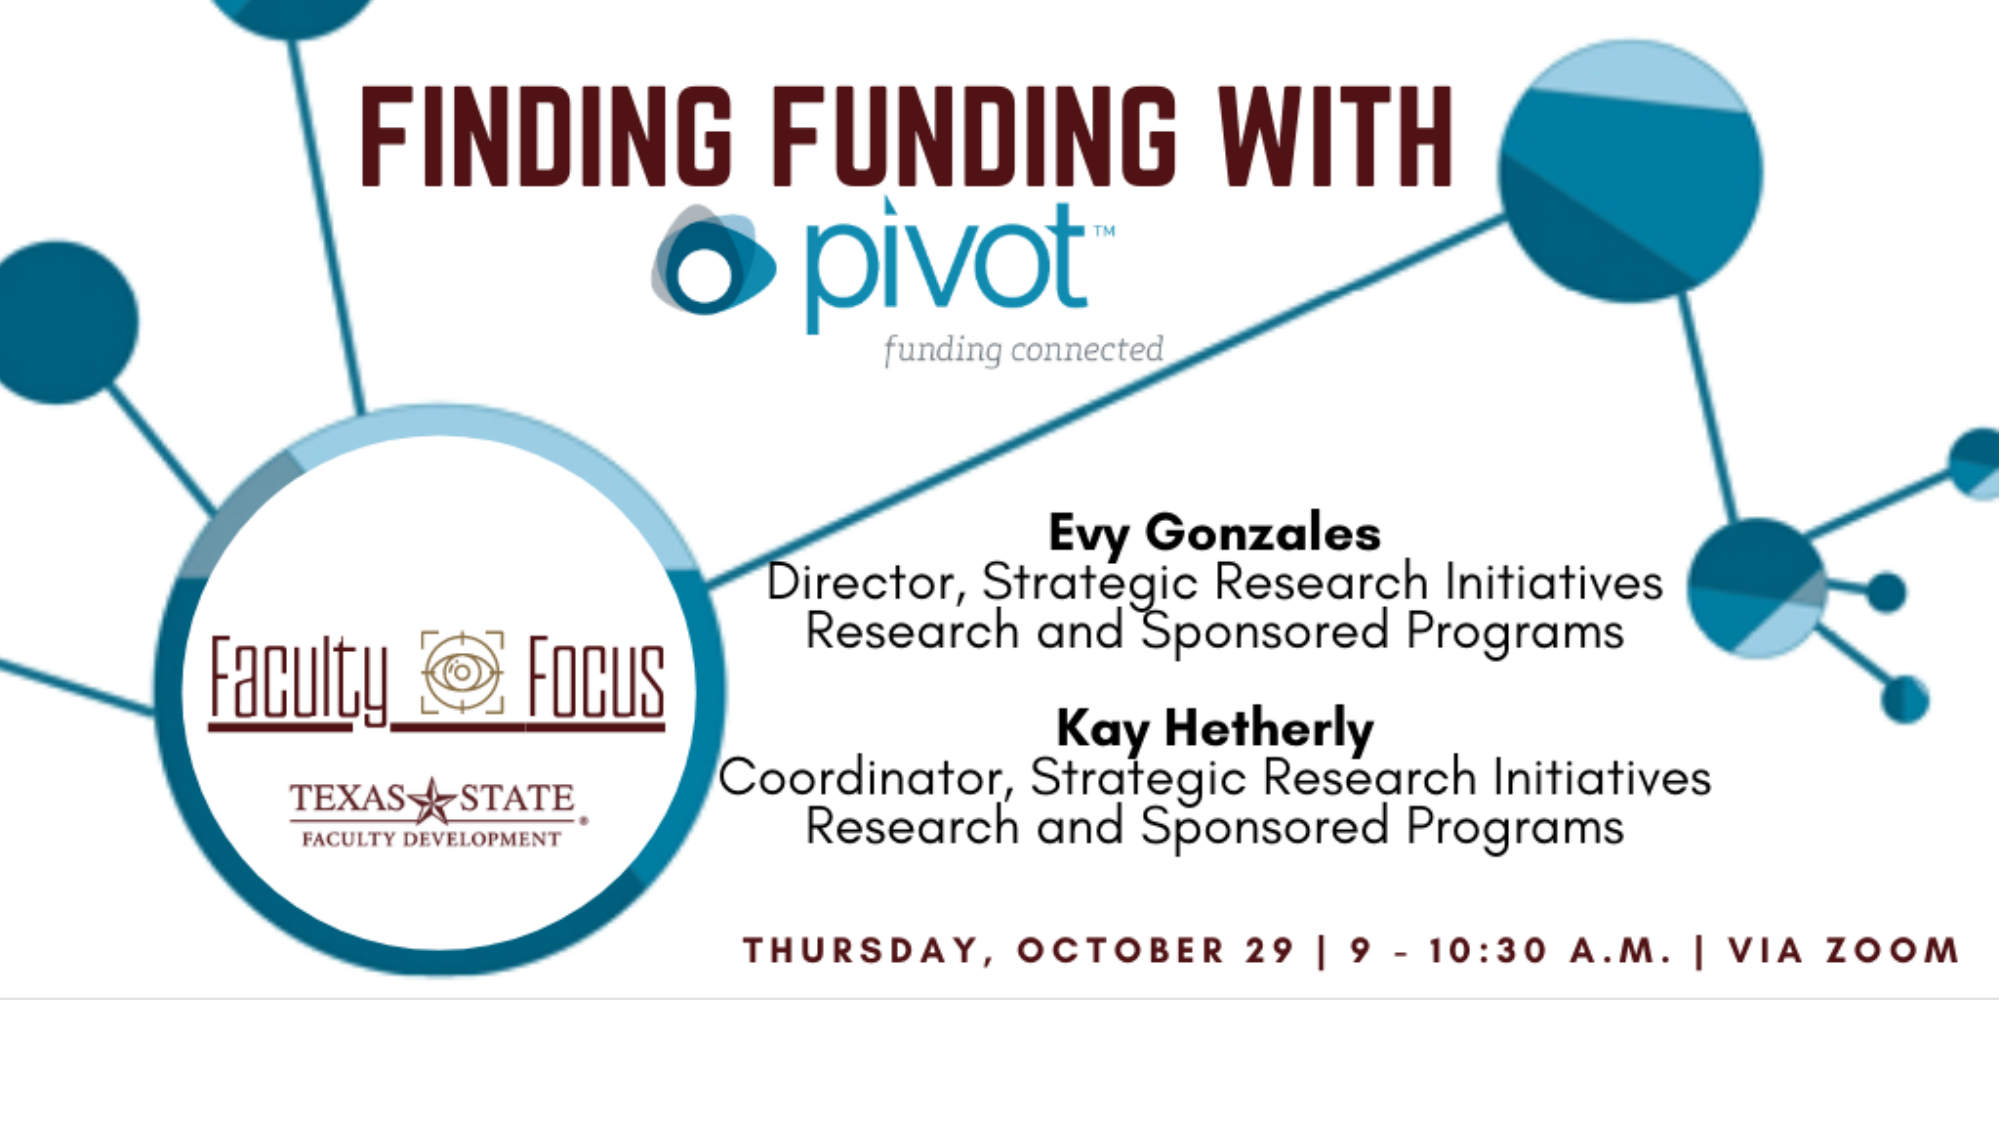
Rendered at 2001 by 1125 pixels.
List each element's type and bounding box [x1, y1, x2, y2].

picture [0, 0, 1999, 1000]
